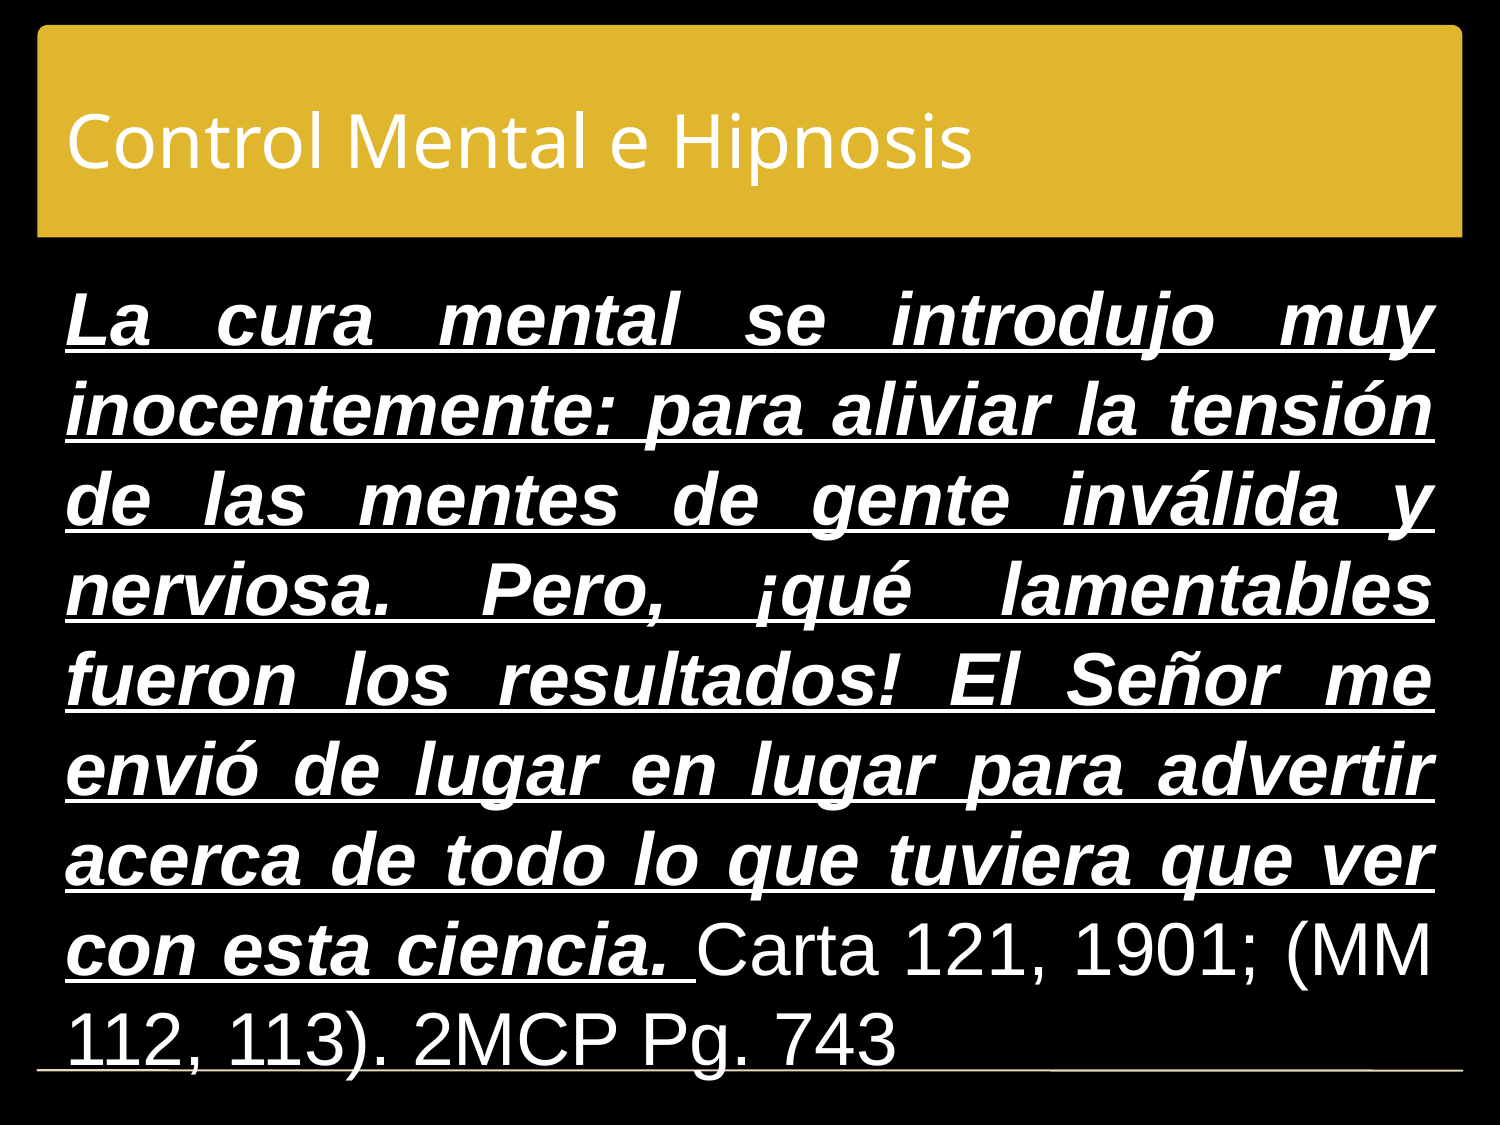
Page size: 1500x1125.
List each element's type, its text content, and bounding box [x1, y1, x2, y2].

list La cura mental se introdujo muy inocentemente: para aliviar la tensión de las mentes de gente inválida y nerviosa. Pero, ¡qué lamentables fueron los resultados! El Señor me envió de lugar en lugar para advertir acerca de todo lo que tuviera que ver con esta ciencia.­ Carta 121, 1901; (MM 112, 113). 2MCP Pg. 743 [50, 262, 1450, 1050]
title Control Mental e Hipnosis [50, 45, 1450, 233]
